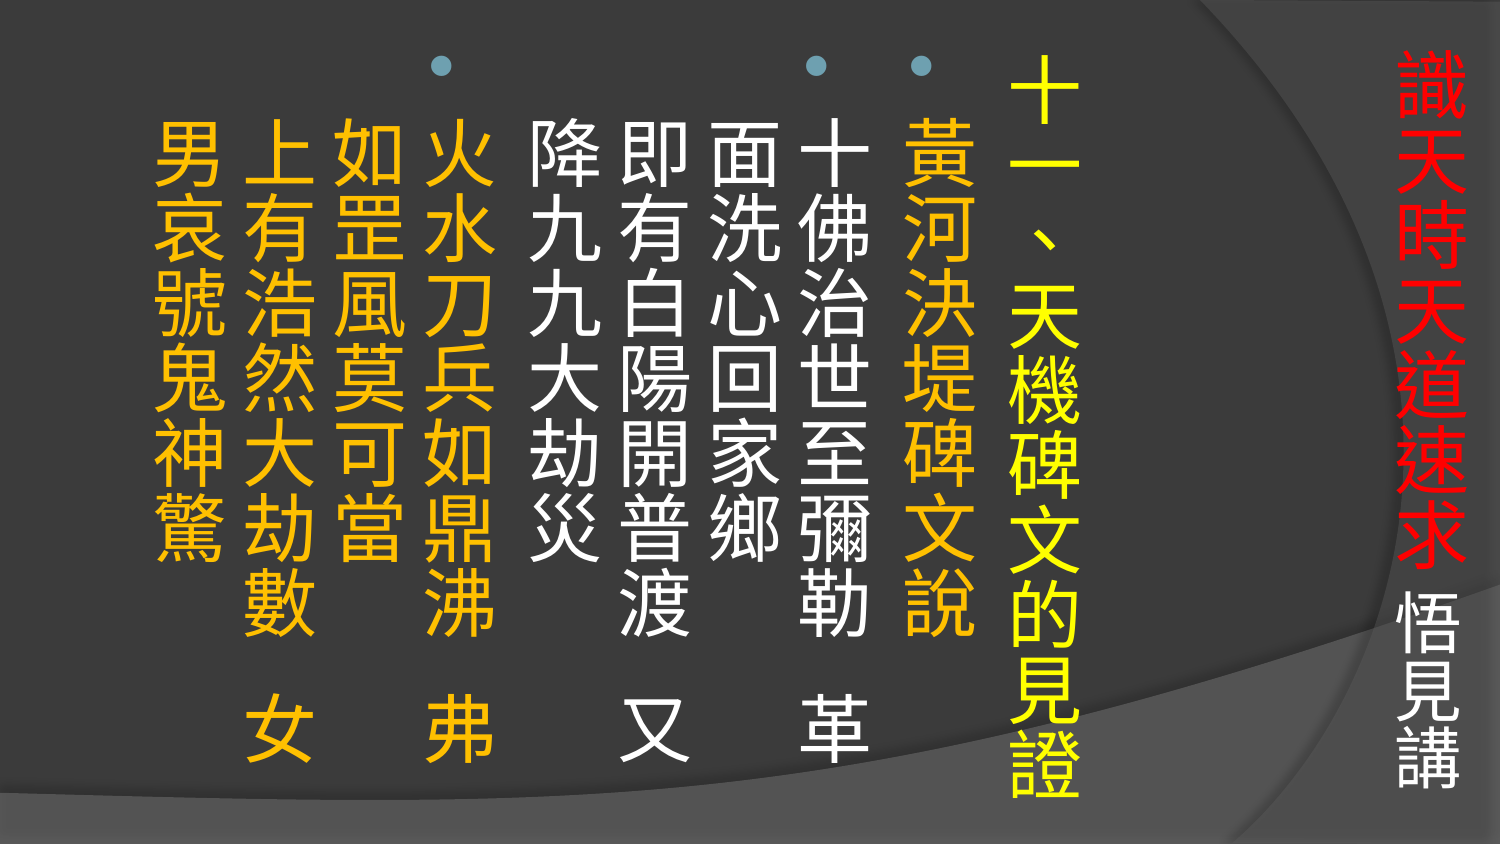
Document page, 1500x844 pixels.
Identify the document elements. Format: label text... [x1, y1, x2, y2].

title 識天時天道速求 悟見講 [1376, 20, 1483, 820]
list 十一、天機碑文的見證 黃河決堤碑文說 十佛治世至彌勒 革面洗心回家鄉 即有白陽開普渡 又降九九大劫災 火水刀兵如鼎沸 弗如罡風莫可當 上有浩然大劫數 女男哀號鬼神驚 [29, 31, 1357, 819]
